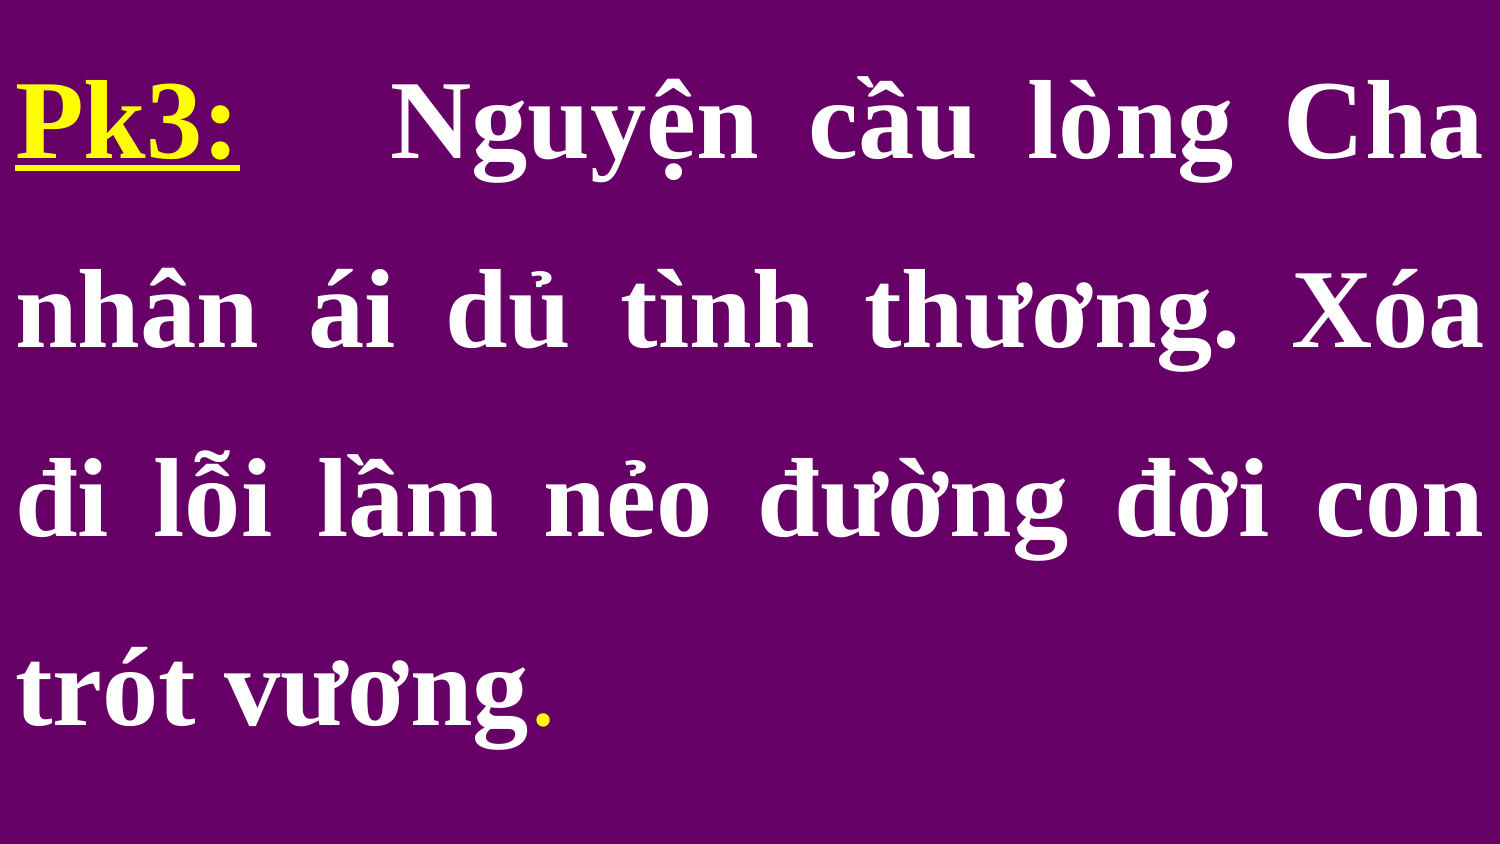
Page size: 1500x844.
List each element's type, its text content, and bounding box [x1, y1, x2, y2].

subtitle Pk3: Nguyện cầu lòng Cha nhân ái dủ tình thương. Xóa đi lỗi lầm nẻo đường đời con trót vương. [0, 0, 1500, 844]
